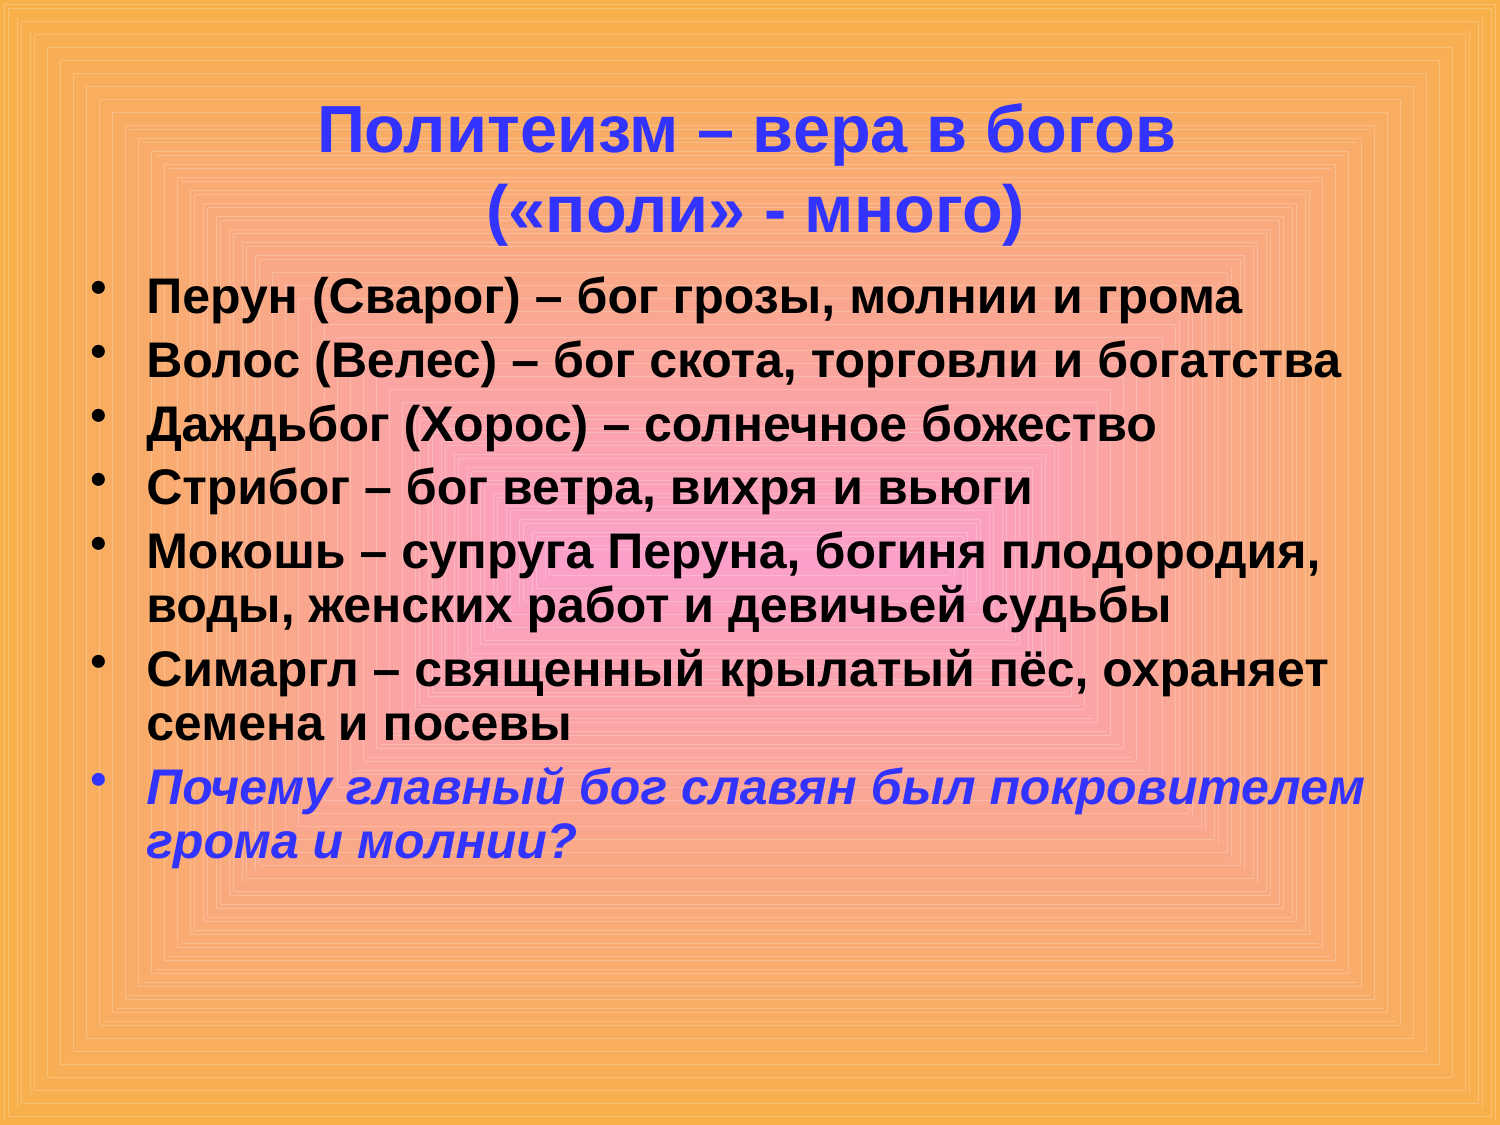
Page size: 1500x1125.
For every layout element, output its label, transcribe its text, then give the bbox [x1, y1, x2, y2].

title Политеизм – вера в богов («поли» - много) [87, 99, 1426, 233]
list Перун (Сварог) – бог грозы, молнии и грома Волос (Велес) – бог скота, торговли и богатства Даждьбог (Хорос) – солнечное божество Стрибог – бог ветра, вихря и вьюги Мокошь – супруга Перуна, богиня плодородия, воды, женских работ и девичьей судьбы Симаргл – священный крылатый пёс, охраняет семена и посевы Почему главный бог славян был покровителем грома и молнии? [74, 262, 1426, 1006]
